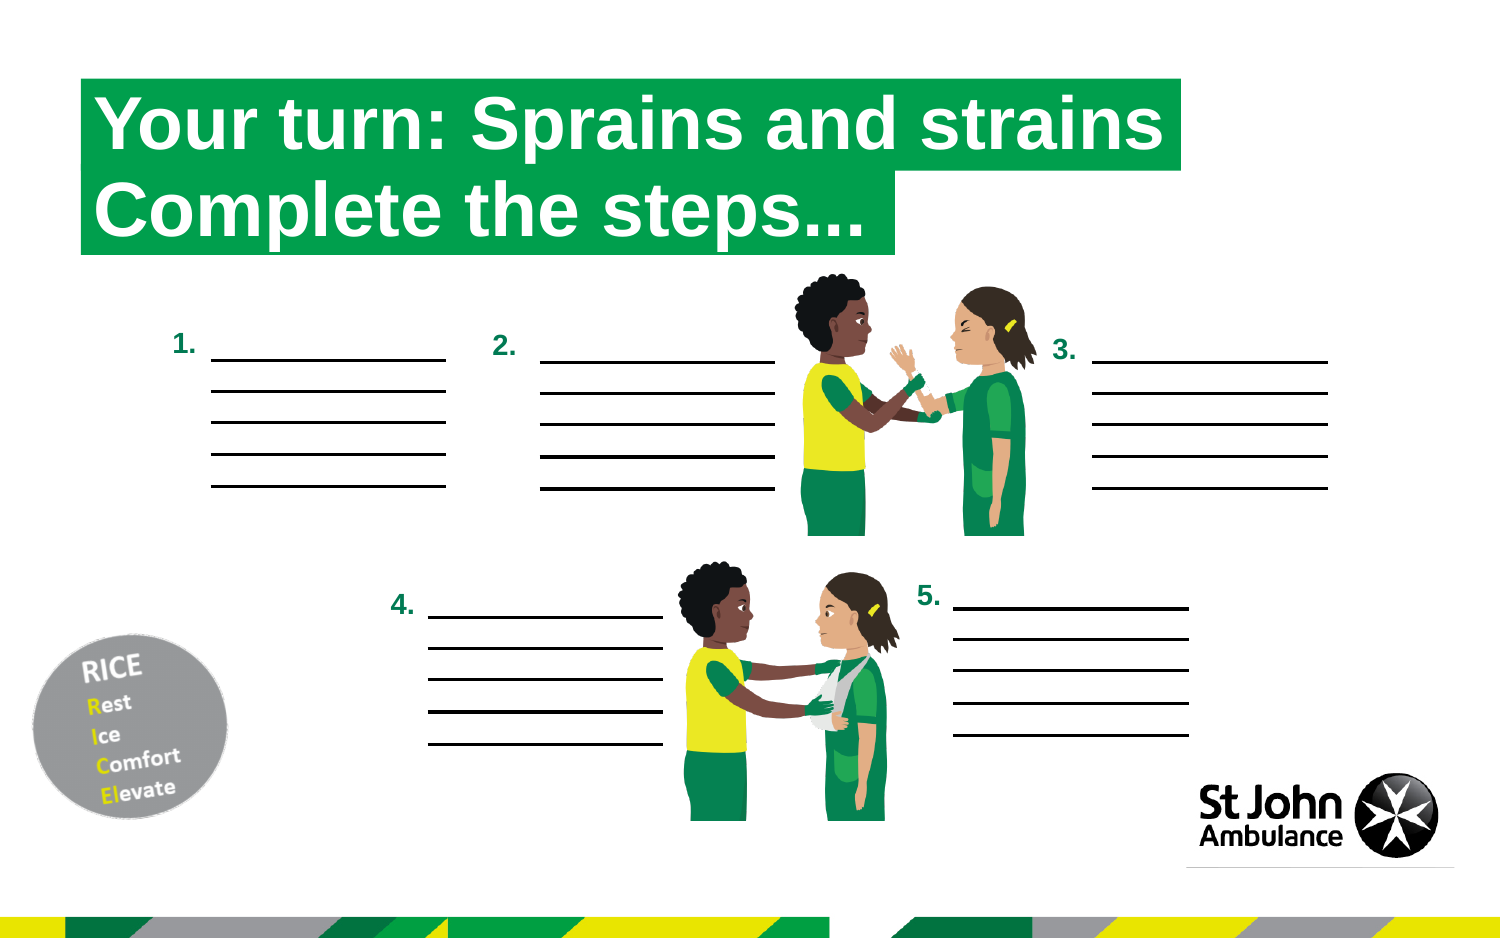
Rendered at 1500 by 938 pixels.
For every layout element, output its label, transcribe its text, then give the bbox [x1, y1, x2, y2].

list Your turn: Sprains and strains [80, 78, 1181, 171]
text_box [901, 568, 1283, 736]
picture [603, 269, 1081, 821]
picture [20, 621, 240, 835]
picture [1186, 762, 1455, 868]
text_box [1037, 322, 1329, 489]
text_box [157, 316, 447, 487]
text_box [375, 577, 757, 745]
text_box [477, 319, 776, 490]
picture [0, 897, 1500, 938]
list Complete the steps... [80, 163, 895, 255]
